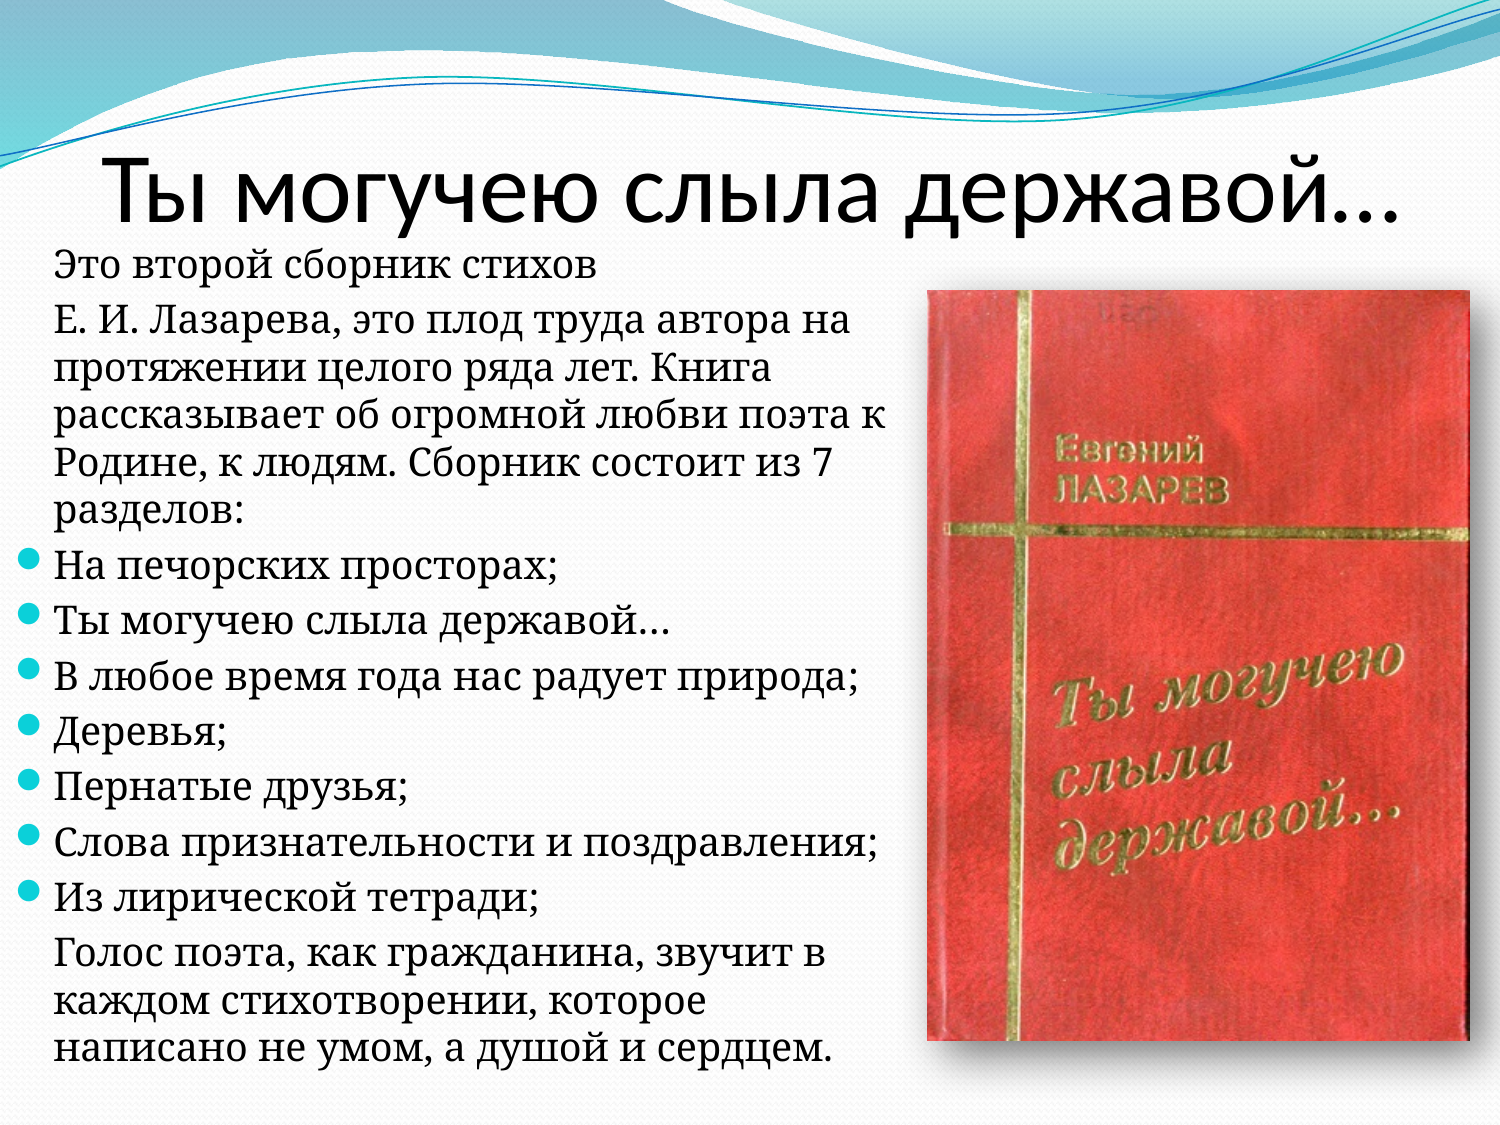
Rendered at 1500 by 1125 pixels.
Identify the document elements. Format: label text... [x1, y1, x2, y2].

picture [926, 290, 1470, 1041]
title Ты могучею слыла державой… [76, 113, 1427, 243]
list Это второй сборник стихов Е. И. Лазарева, это плод труда автора на протяжении целого ряда лет. Книга рассказывает об огромной любви поэта к Родине, к людям. Сборник состоит из 7 разделов: На печорских просторах; Ты могучею слыла державой… В любое время года нас радует природа; Деревья; Пернатые друзья; Слова признательности и поздравления; Из лирической тетради; Голос поэта, как гражданина, звучит в каждом стихотворении, которое написано не умом, а душой и сердцем. [0, 231, 904, 1125]
